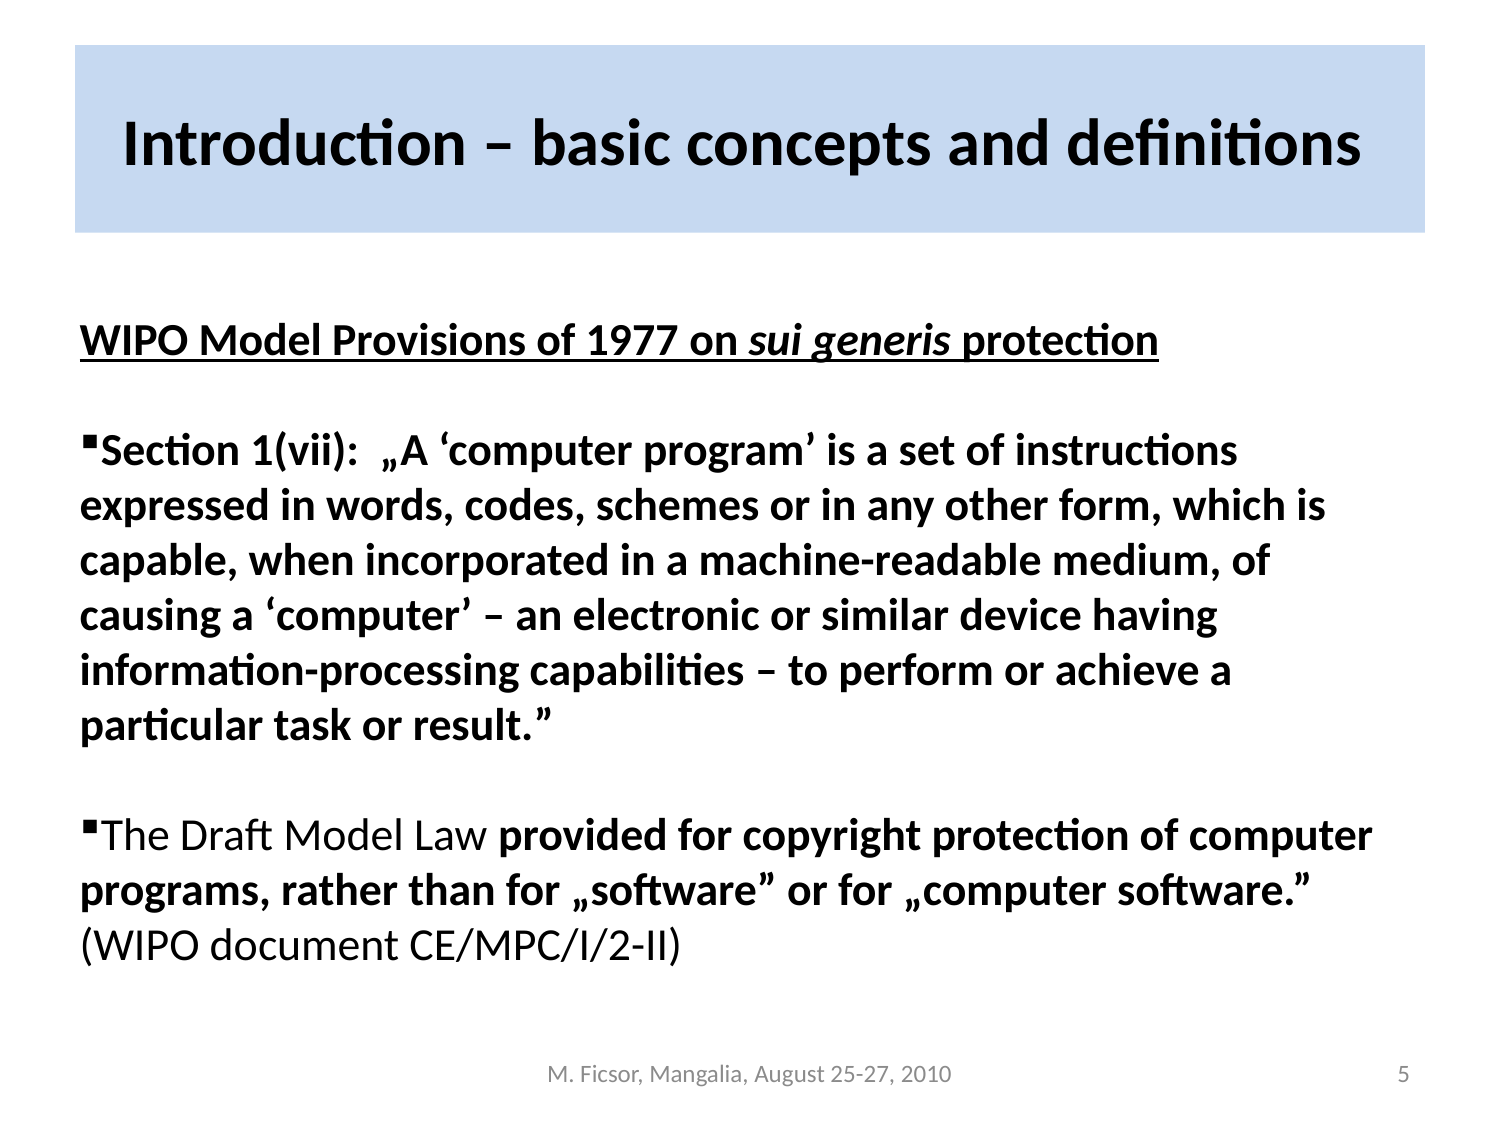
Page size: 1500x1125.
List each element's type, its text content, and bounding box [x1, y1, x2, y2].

footer M. Ficsor, Mangalia, August 25-27, 2010 [512, 1042, 988, 1103]
text_box WIPO Model Provisions of 1977 on sui generis protection Section 1(vii): „A ‘computer program’ is a set of instructions expressed in words, codes, schemes or in any other form, which is capable, when incorporated in a machine-readable medium, of causing a ‘computer’ – an electronic or similar device having information-processing capabilities – to perform or achieve a particular task or result.” The Draft Model Law provided for copyright protection of computer programs, rather than for „software” or for „computer software.” (WIPO document CE/MPC/I/2-II) [64, 302, 1436, 978]
slide_number 5 [1074, 1042, 1425, 1103]
title Introduction – basic concepts and definitions [75, 45, 1425, 233]
